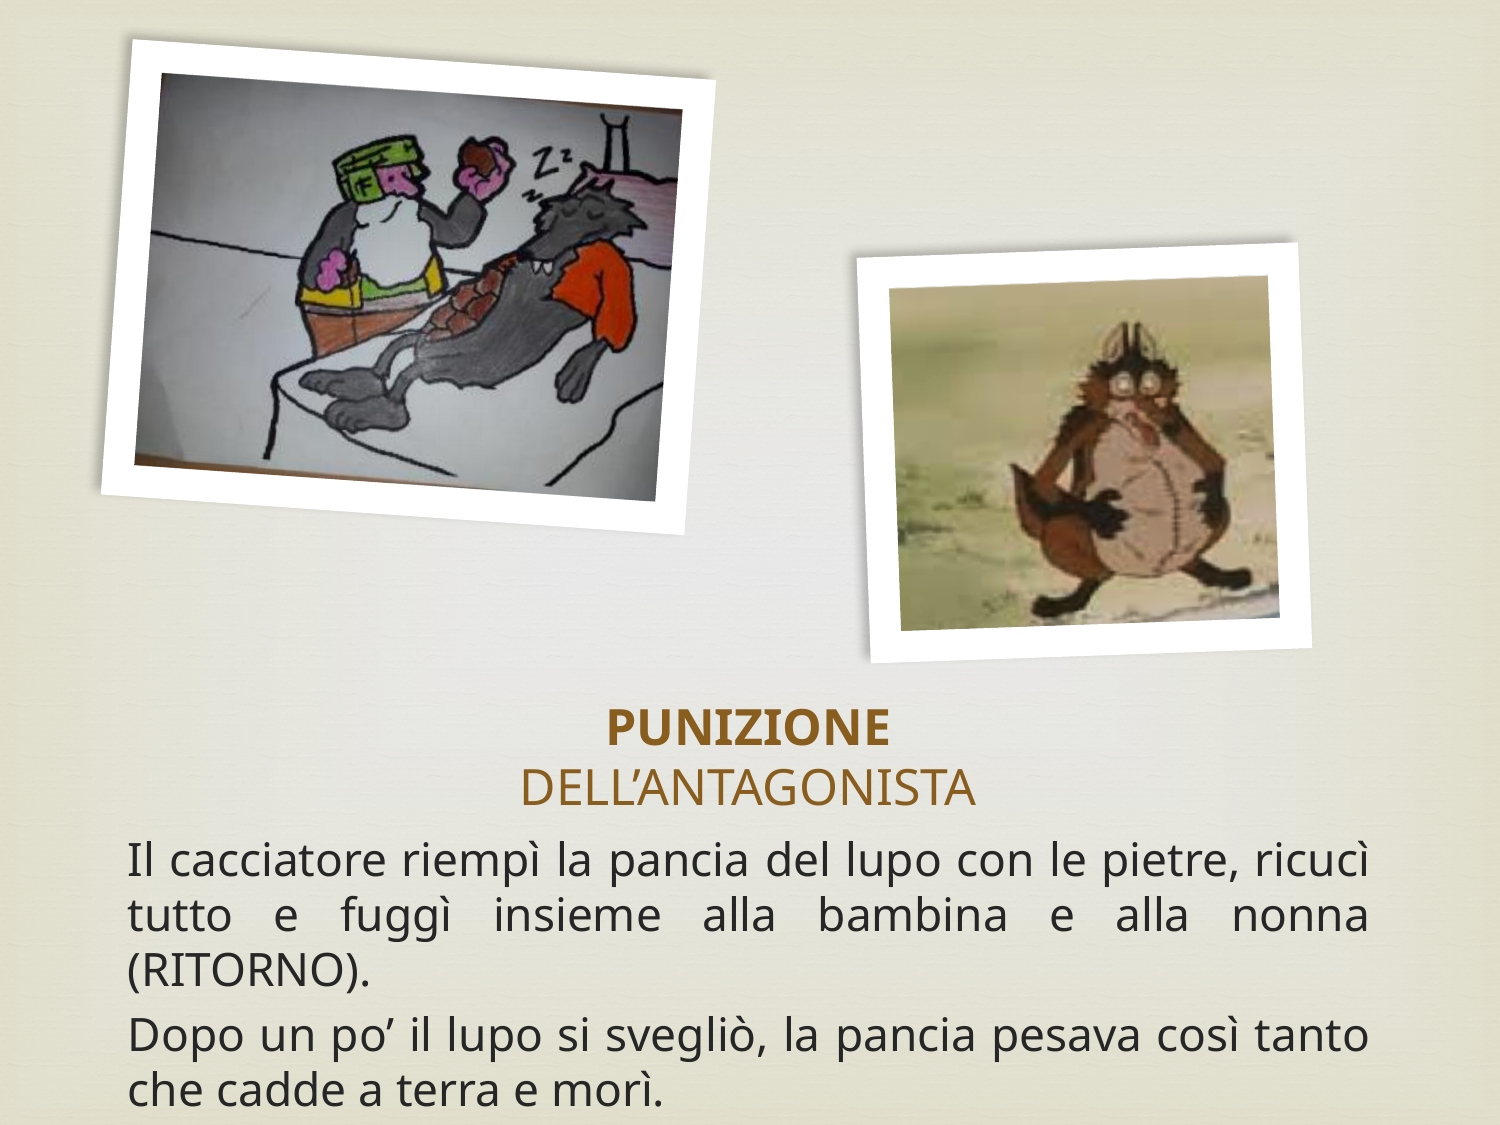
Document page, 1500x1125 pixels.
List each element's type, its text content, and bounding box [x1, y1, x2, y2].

title PUNIZIONE DELL’ANTAGONISTA [111, 717, 1386, 824]
picture [135, 73, 682, 501]
picture [890, 276, 1279, 631]
list Il cacciatore riempì la pancia del lupo con le pietre, ricucì tutto e fuggì insieme alla bambina e alla nonna (RITORNO). Dopo un po’ il lupo si svegliò, la pancia pesava così tanto che cadde a terra e morì. [112, 823, 1386, 1125]
